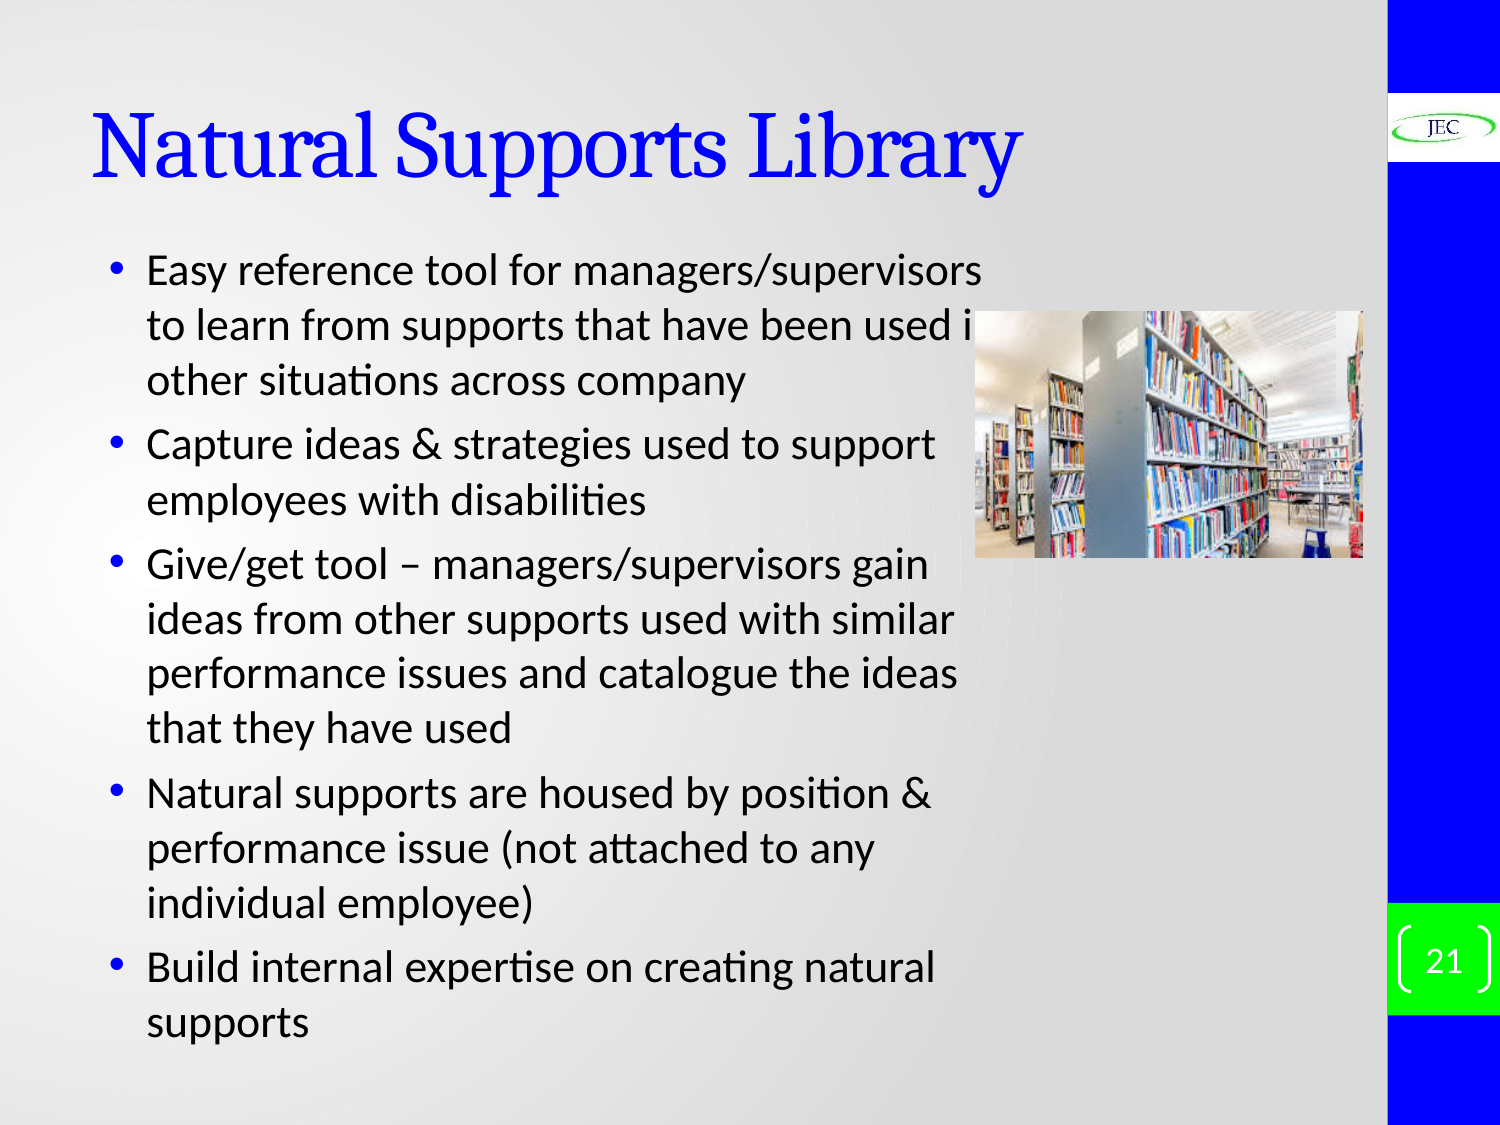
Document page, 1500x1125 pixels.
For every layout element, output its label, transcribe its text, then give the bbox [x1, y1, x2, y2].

slide_number 21 [1397, 924, 1492, 994]
picture [974, 310, 1363, 559]
picture [1387, 93, 1500, 162]
list Easy reference tool for managers/supervisors to learn from supports that have been used in other situations across company Capture ideas & strategies used to support employees with disabilities Give/get tool – managers/supervisors gain ideas from other supports used with similar performance issues and catalogue the ideas that they have used Natural supports are housed by position & performance issue (not attached to any individual employee) Build internal expertise on creating natural supports [75, 232, 1013, 786]
title Natural Supports Library [75, 45, 1325, 233]
